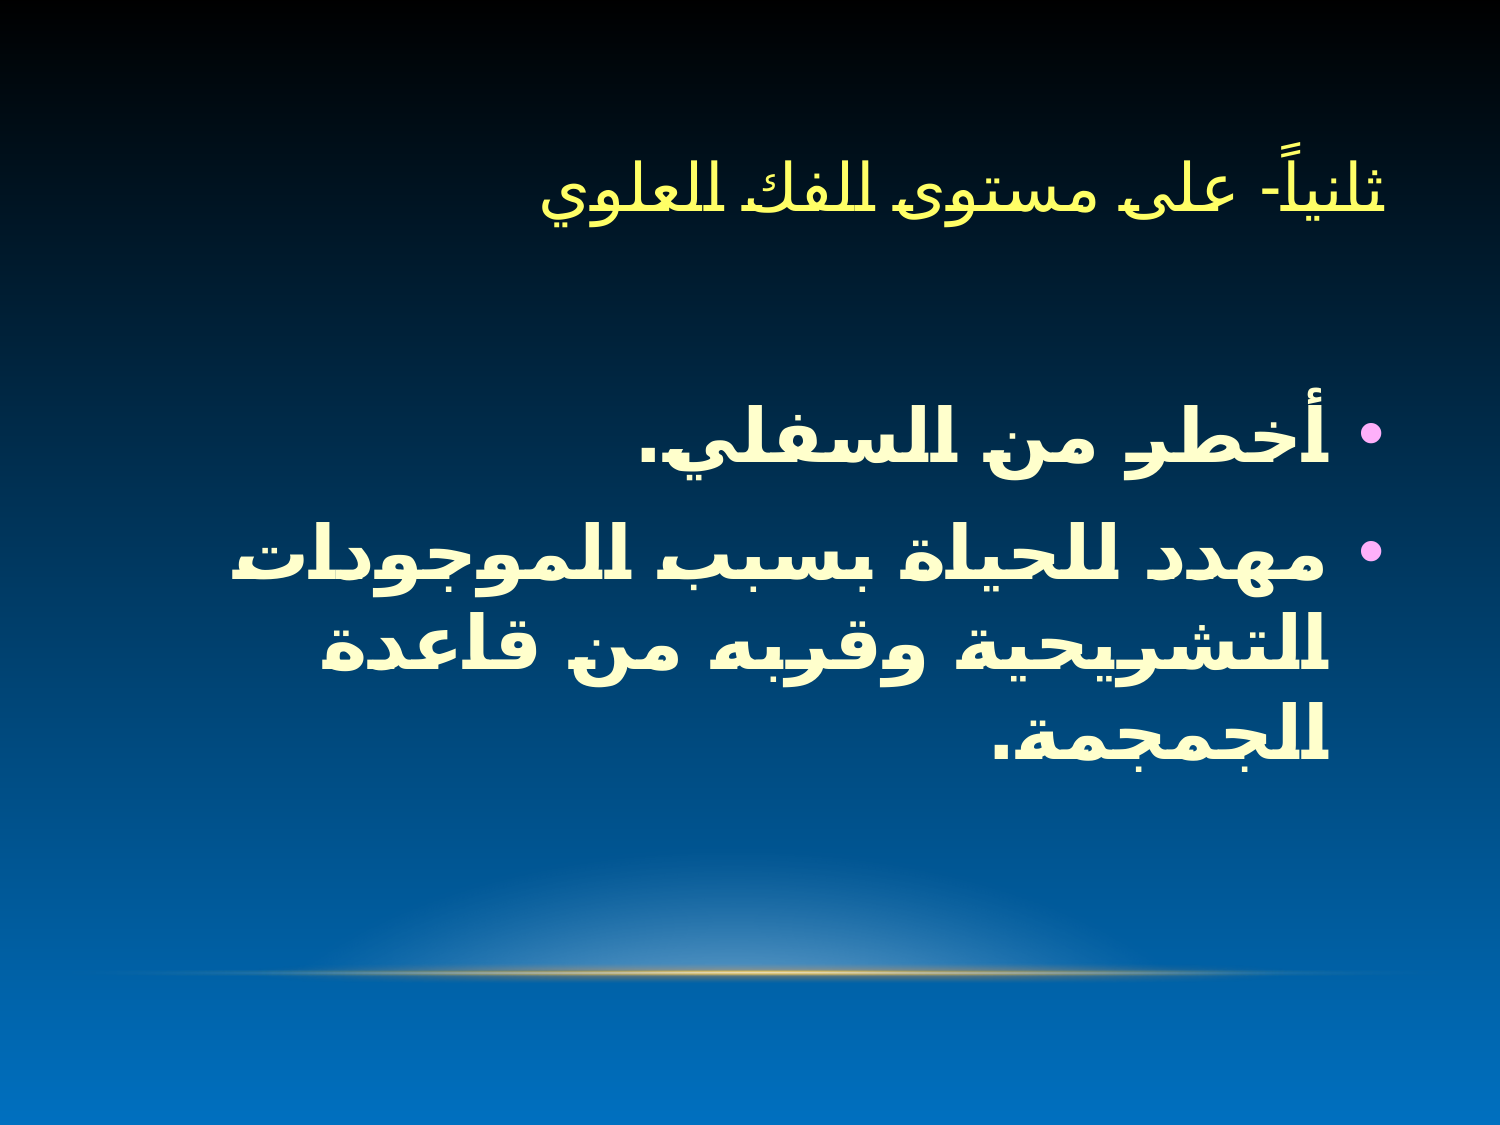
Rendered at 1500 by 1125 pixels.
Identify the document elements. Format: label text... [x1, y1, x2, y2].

title ثانياً- على مستوى الفك العلوي [99, 45, 1400, 233]
list أخطر من السفلي. مهدد للحياة بسبب الموجودات التشريحية وقربه من قاعدة الجمجمة. [99, 262, 1400, 938]
picture [0, 0, 1500, 1125]
